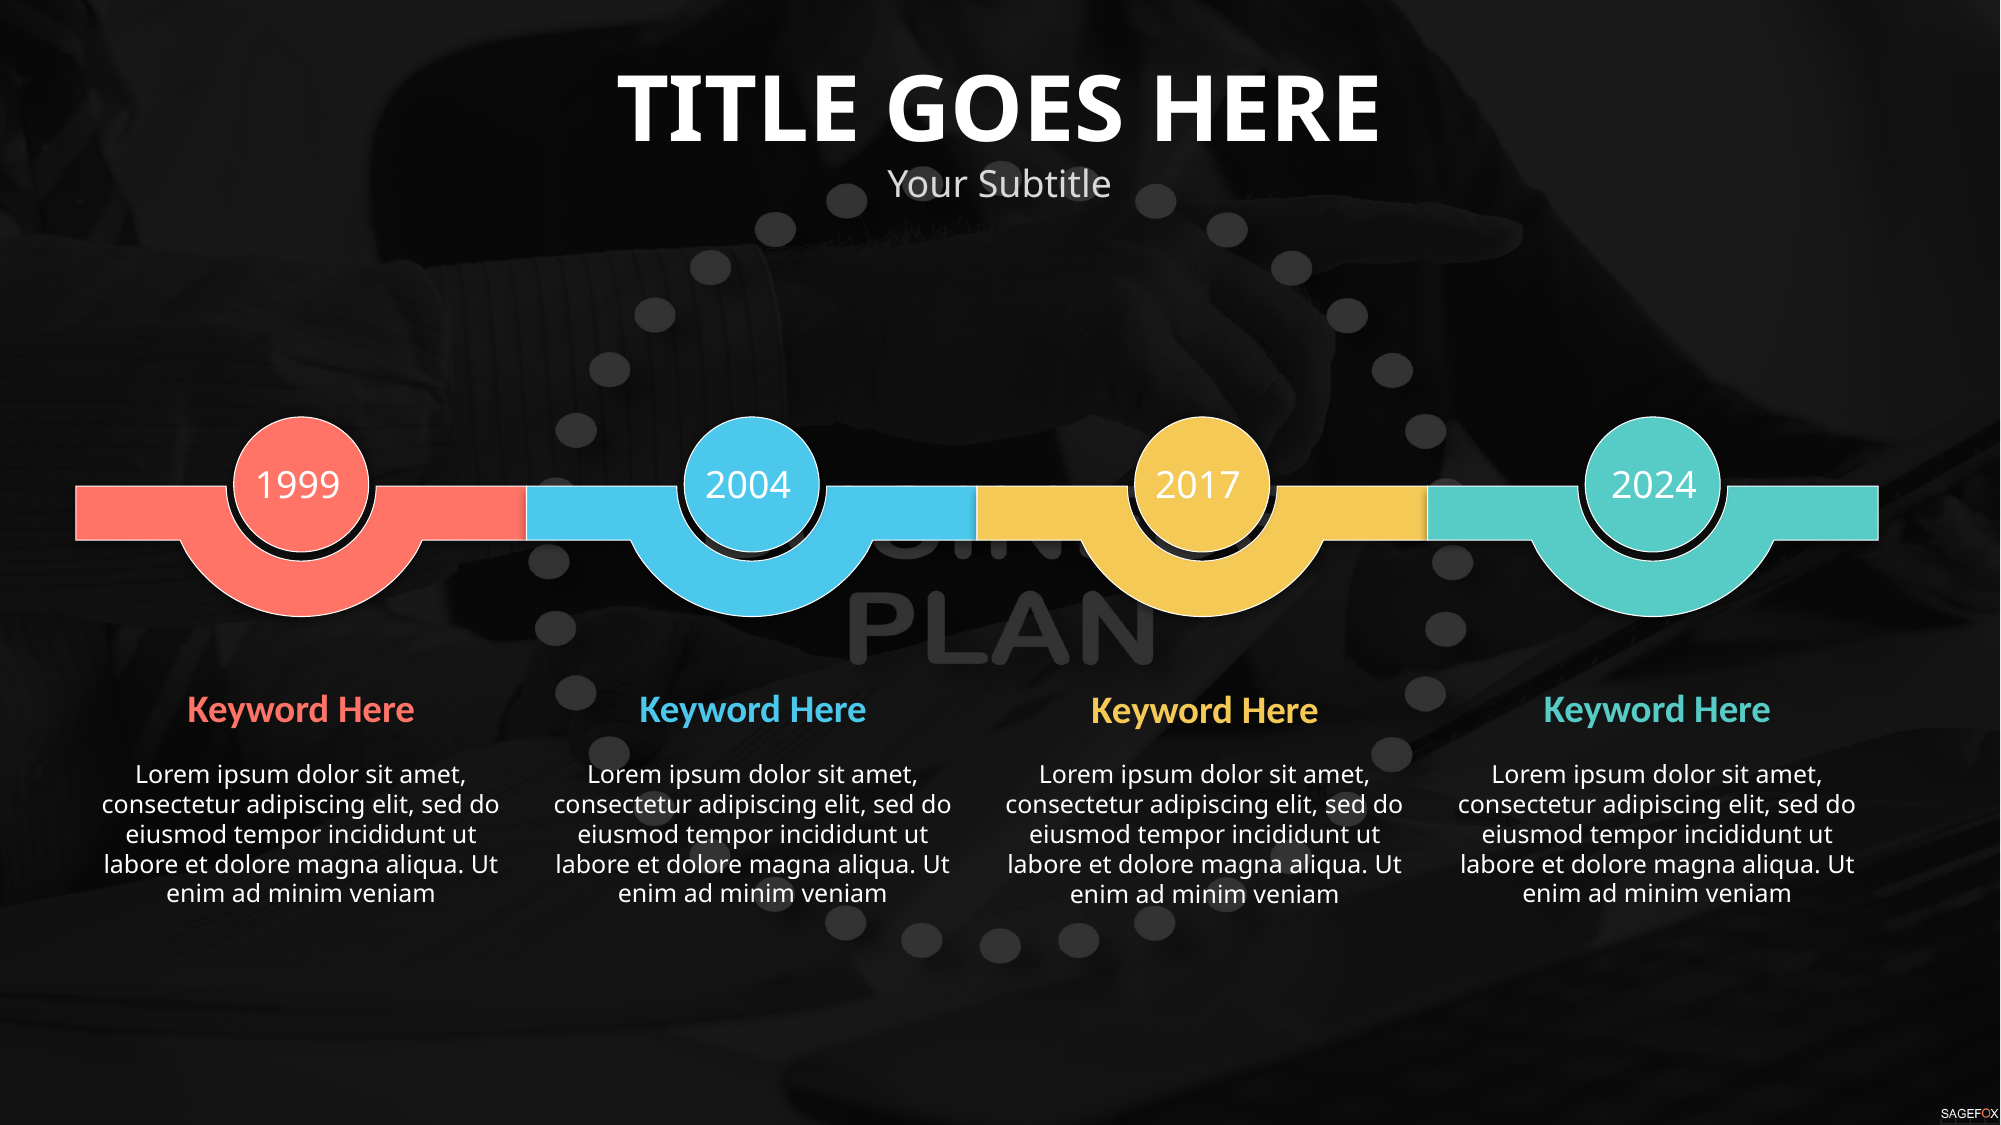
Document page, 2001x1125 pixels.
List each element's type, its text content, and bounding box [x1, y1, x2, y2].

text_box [1585, 416, 1721, 552]
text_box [1134, 416, 1270, 552]
text_box [1426, 485, 1880, 618]
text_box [1002, 684, 1408, 910]
picture [0, 0, 2001, 1125]
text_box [98, 684, 504, 910]
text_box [550, 684, 956, 910]
text_box TITLE GOES HERE Your Subtitle [548, 42, 1452, 212]
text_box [684, 416, 820, 552]
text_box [1454, 684, 1860, 910]
text_box [975, 485, 1426, 618]
text_box [525, 485, 975, 618]
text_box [233, 416, 369, 552]
text_box [74, 485, 525, 618]
